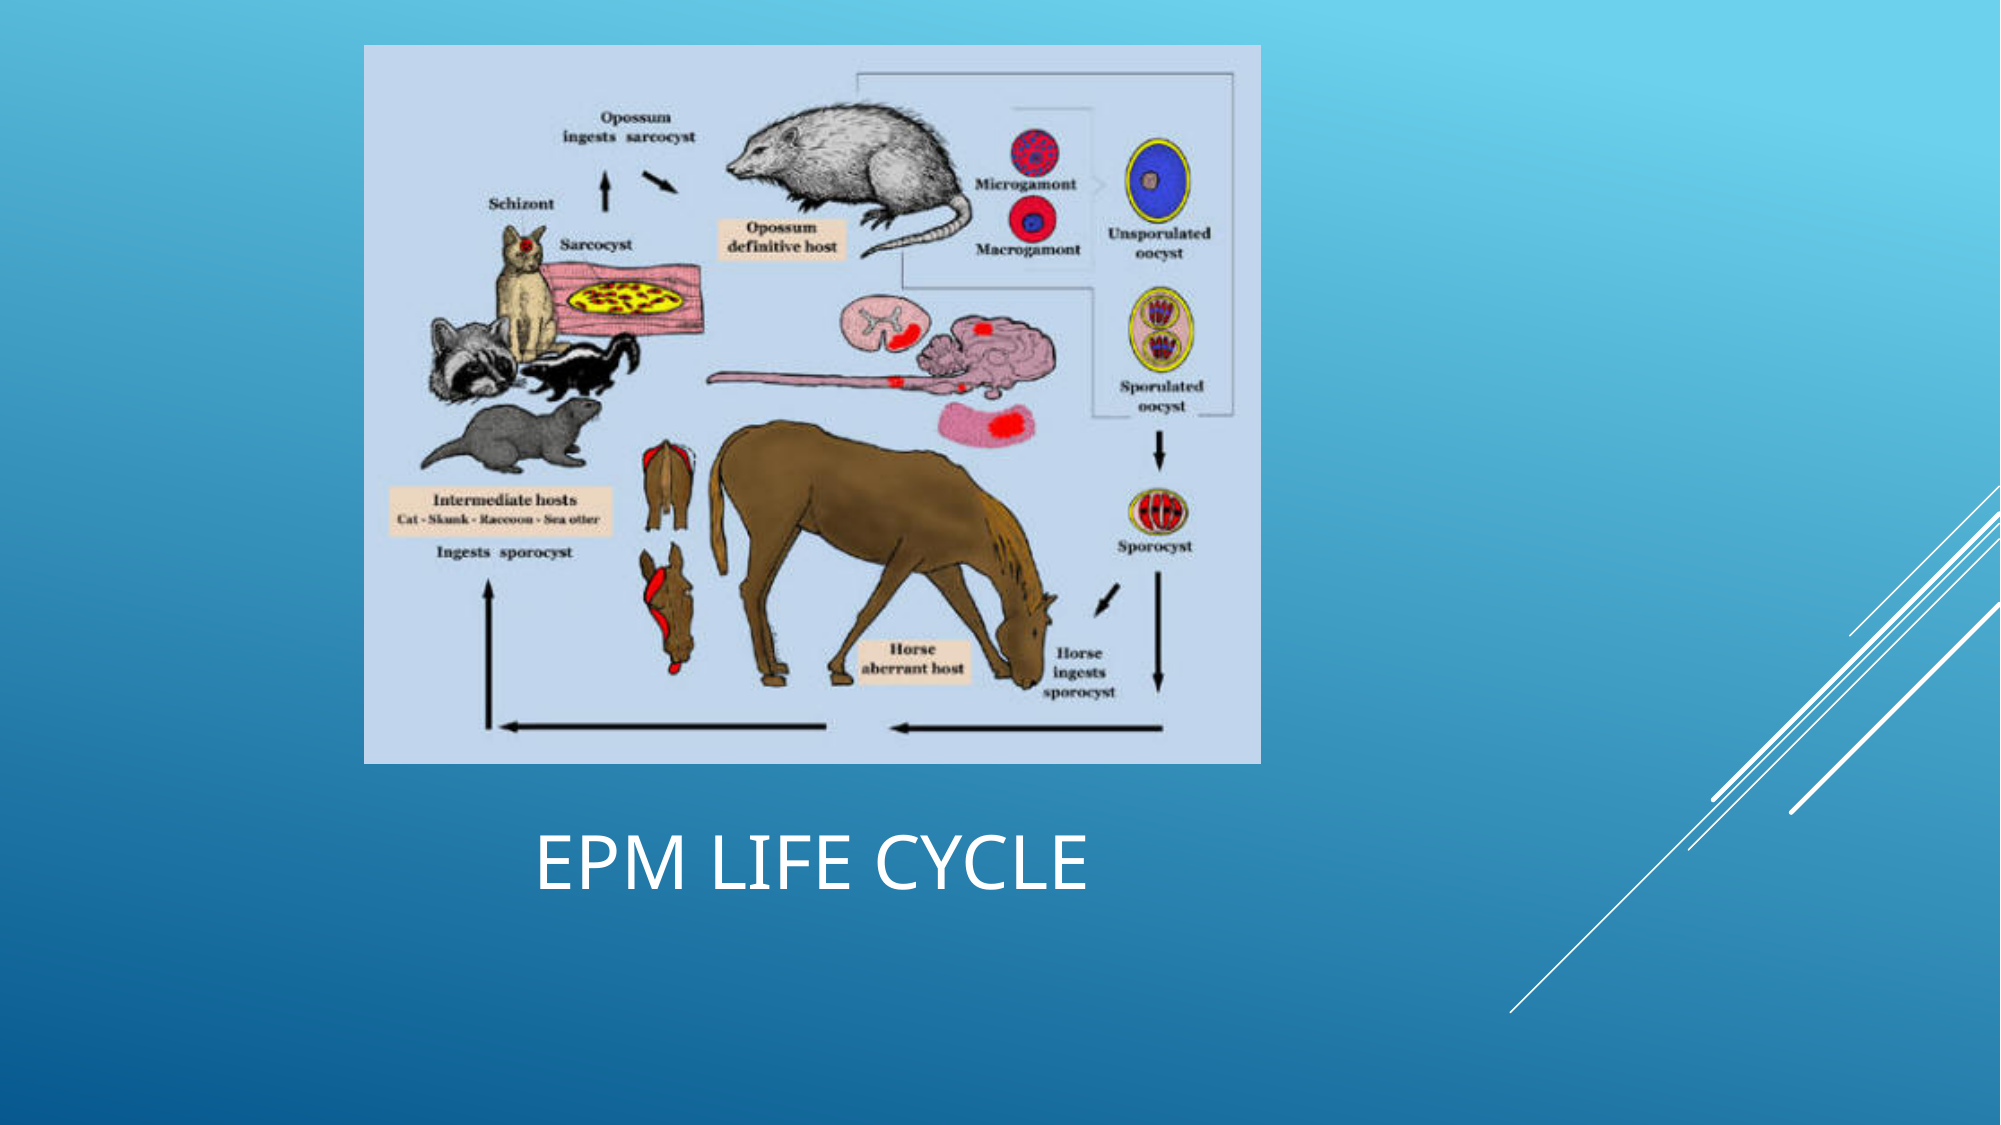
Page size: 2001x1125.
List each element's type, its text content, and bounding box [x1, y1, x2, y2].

title EPM life cycle [112, 736, 1513, 984]
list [363, 45, 1261, 765]
